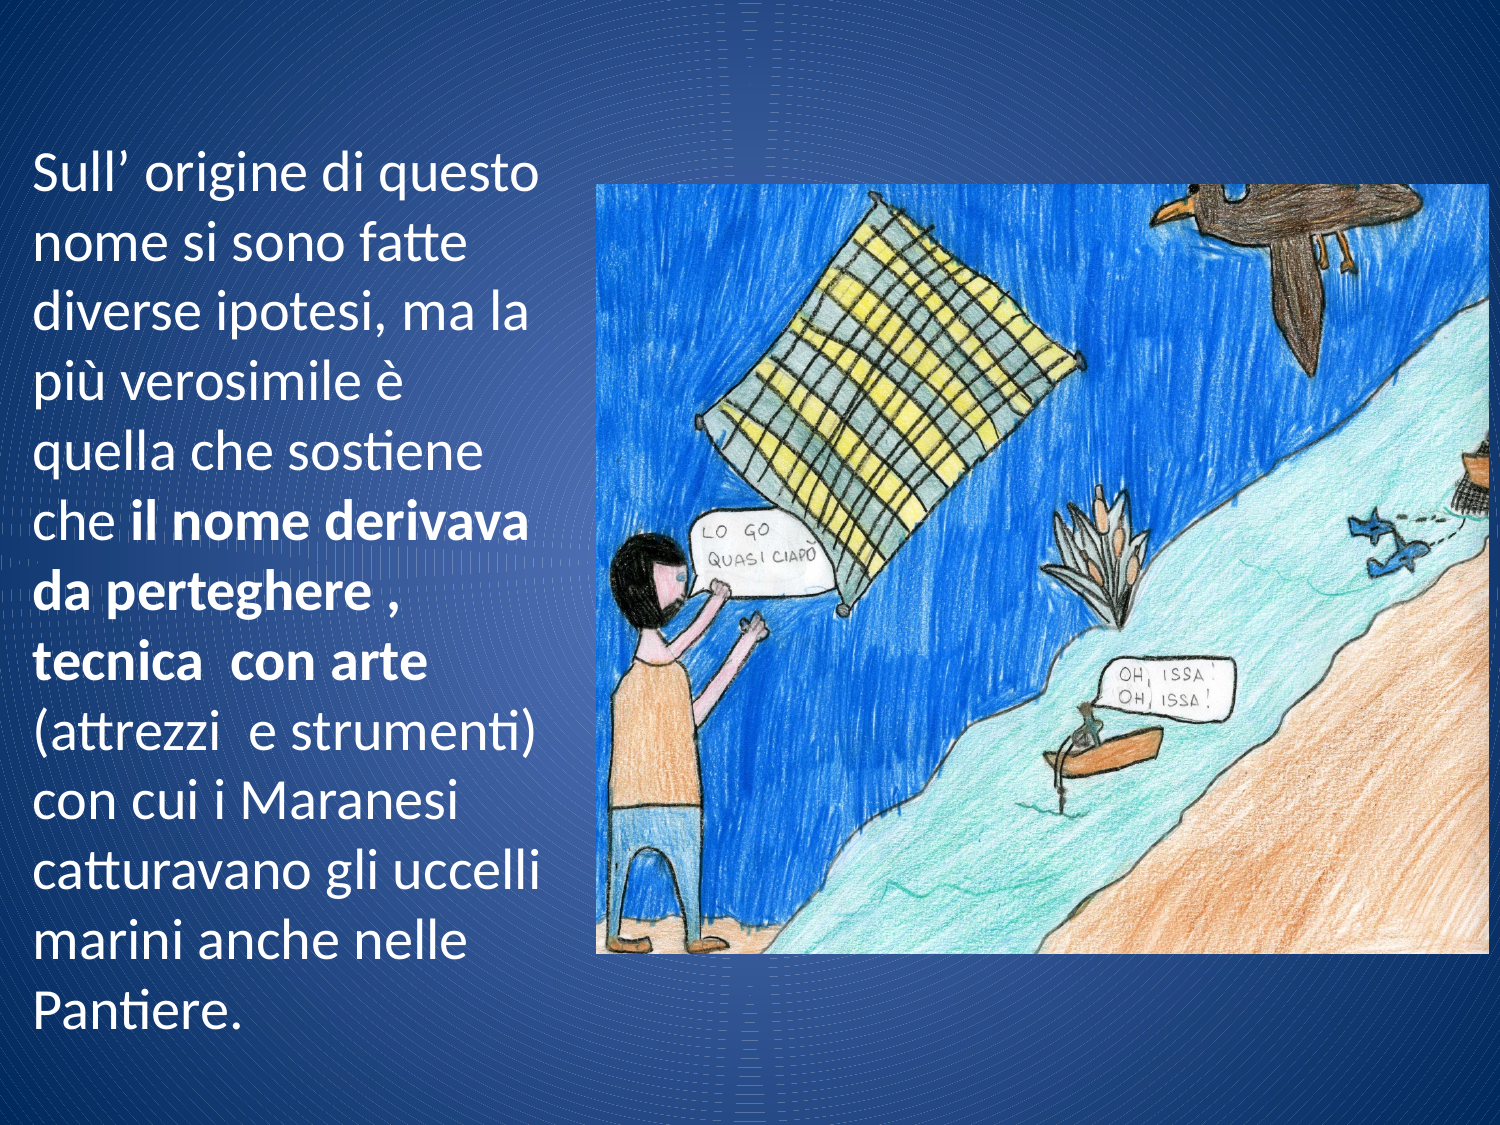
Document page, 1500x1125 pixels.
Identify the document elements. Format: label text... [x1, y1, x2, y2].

list Sull’ origine di questo nome si sono fatte diverse ipotesi, ma la più verosimile è quella che sostiene che il nome derivava da perteghere , tecnica con arte (attrezzi e strumenti) con cui i Maranesi catturavano gli uccelli marini anche nelle Pantiere. [17, 125, 573, 1064]
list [596, 184, 1490, 954]
